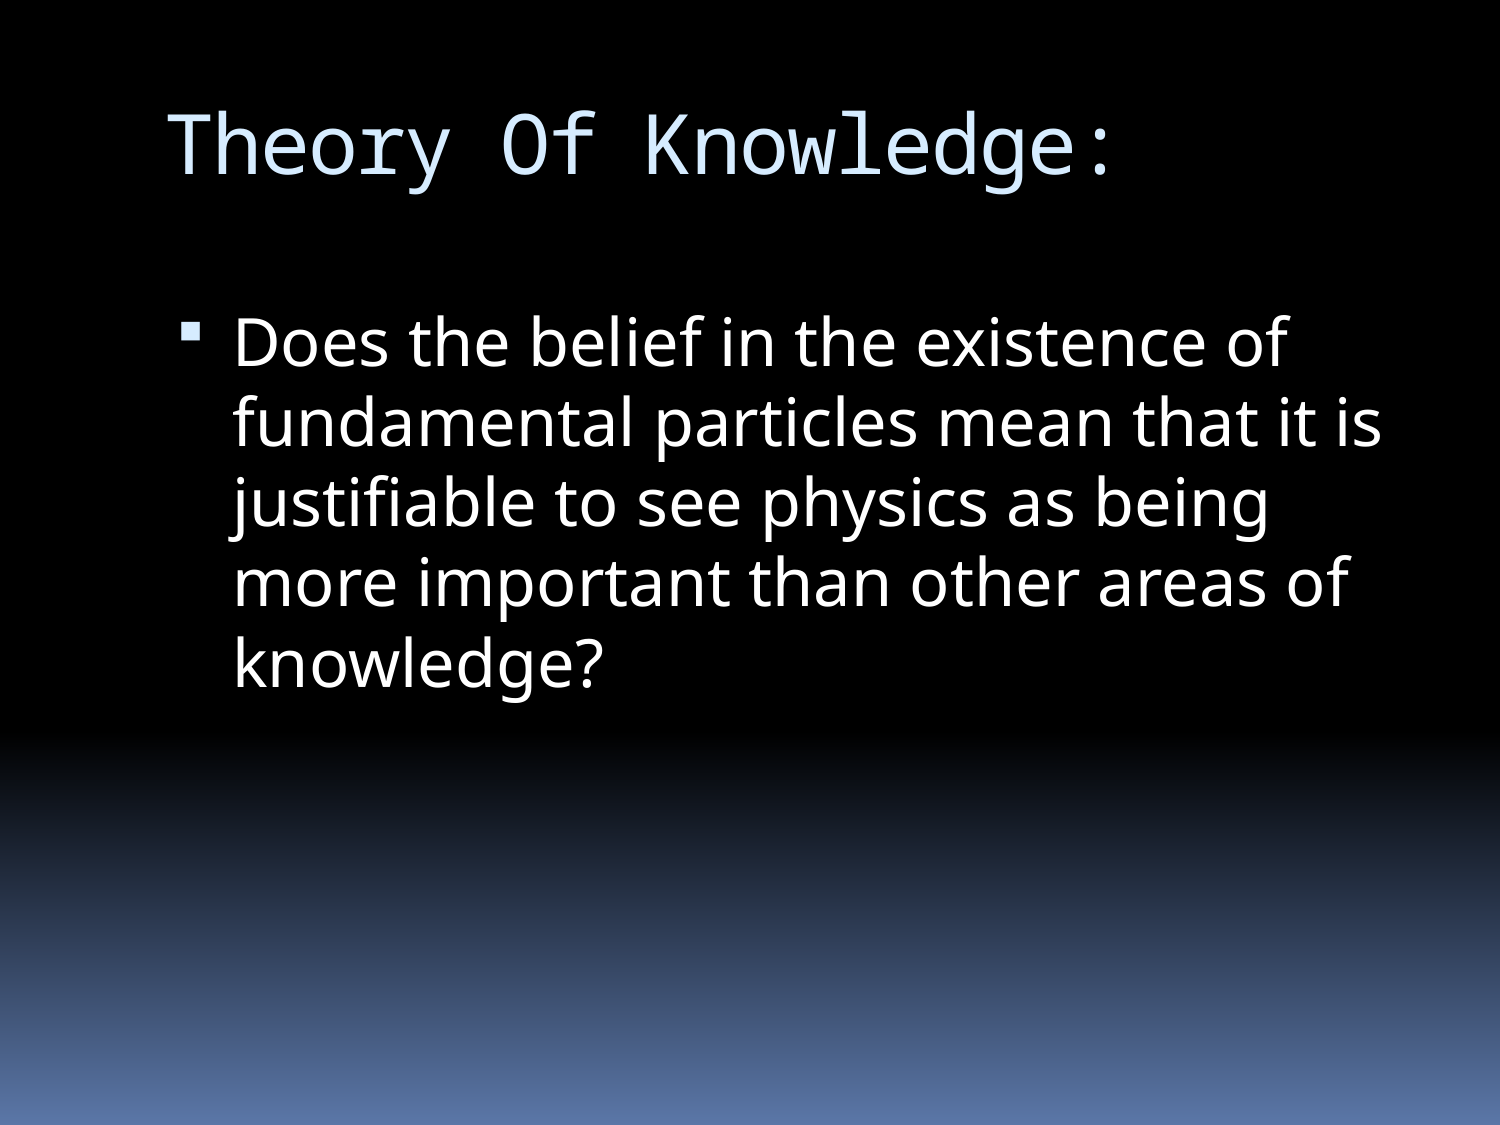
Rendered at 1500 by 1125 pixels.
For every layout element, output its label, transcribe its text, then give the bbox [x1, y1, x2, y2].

list Does the belief in the existence of fundamental particles mean that it is justifiable to see physics as being more important than other areas of knowledge? [150, 292, 1425, 1043]
title Theory Of Knowledge: [150, 83, 1425, 234]
